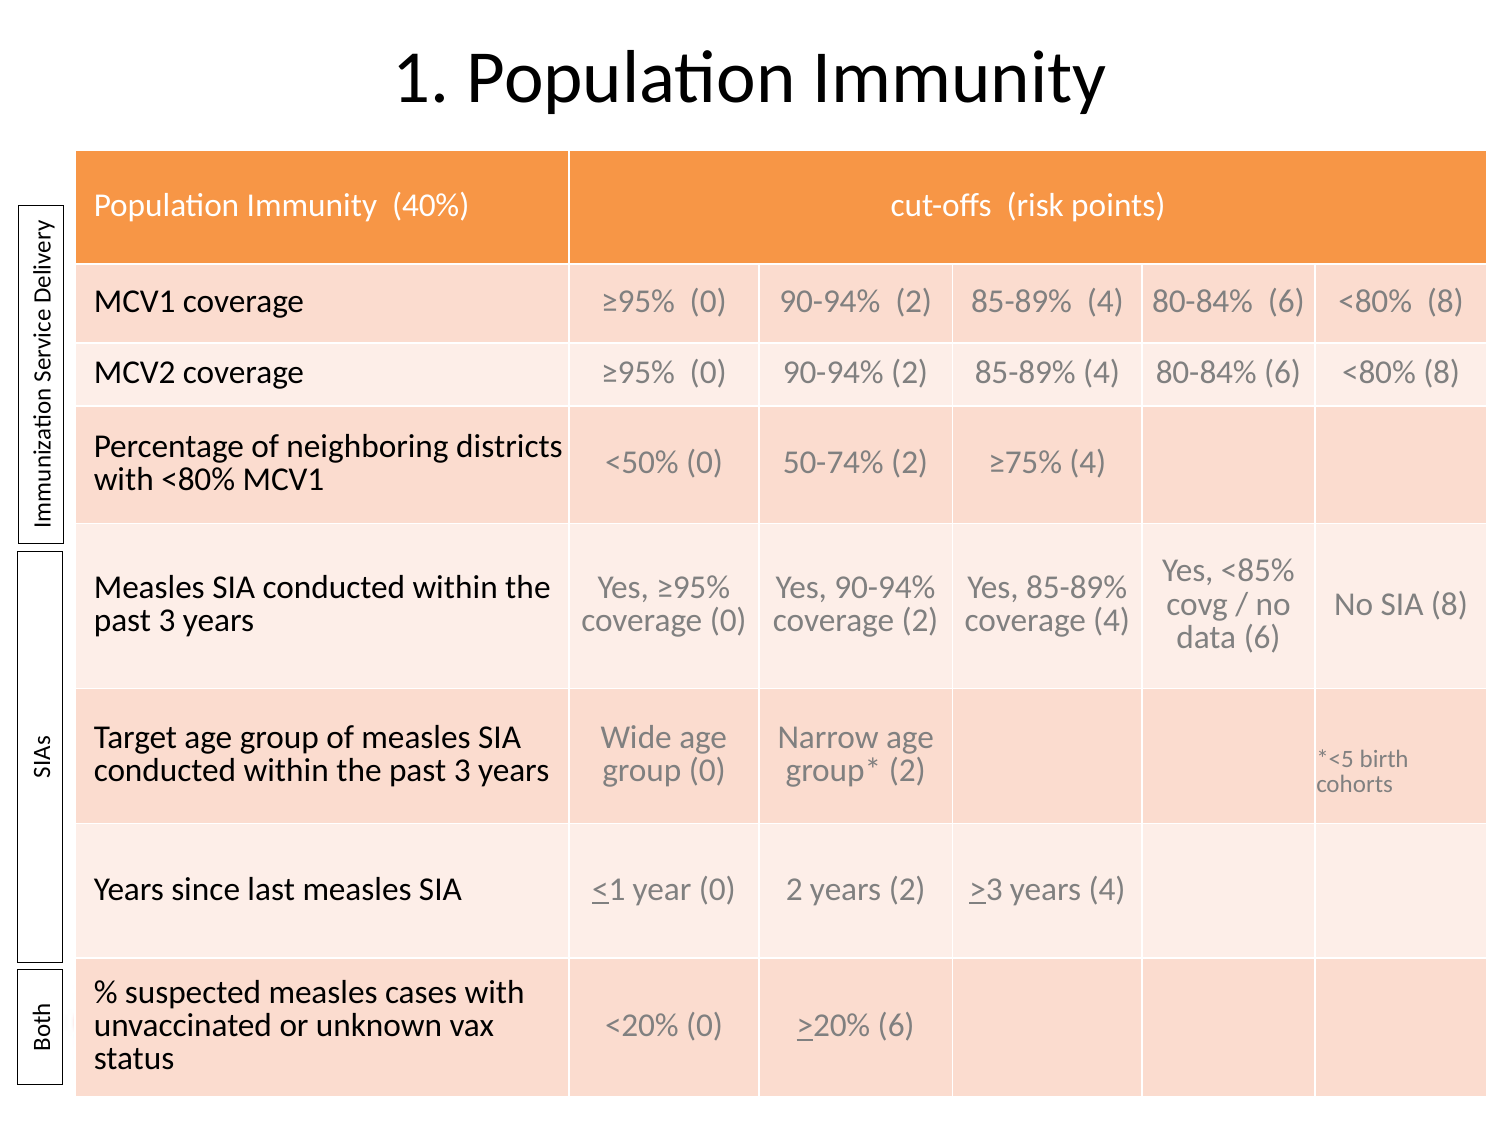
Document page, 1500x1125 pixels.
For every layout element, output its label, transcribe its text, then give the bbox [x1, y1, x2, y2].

table_cell Narrow age group* (2) [760, 689, 952, 823]
text_box Immunization Service Delivery [18, 205, 64, 544]
text_box Both [17, 969, 63, 1085]
text_box SIAs [17, 551, 63, 963]
table_cell Percentage of neighboring districts with <80% MCV1 [76, 407, 568, 523]
table_cell [1316, 959, 1486, 1096]
table_cell 50-74% (2) [760, 407, 952, 523]
table_cell Wide age group (0) [570, 689, 758, 823]
table_cell ≥95% (0) [570, 344, 758, 405]
table_header Population Immunity (40%) [76, 151, 568, 263]
table_cell 90-94% (2) [760, 344, 952, 405]
table_cell Target age group of measles SIA conducted within the past 3 years [76, 689, 568, 823]
table_cell [1143, 959, 1314, 1096]
table_cell MCV1 coverage [76, 265, 568, 342]
table_cell [1143, 824, 1314, 957]
table_cell [1143, 689, 1314, 823]
title 1. Population Immunity [75, 0, 1425, 145]
table_cell No SIA (8) [1316, 524, 1486, 688]
table_cell [1316, 824, 1486, 957]
table_cell [1316, 407, 1486, 523]
table_cell 80-84% (6) [1143, 344, 1314, 405]
table_cell 2 years (2) [760, 824, 952, 957]
table_cell ≥95% (0) [570, 265, 758, 342]
table_cell <50% (0) [570, 407, 758, 523]
table_cell Yes, ≥95% coverage (0) [570, 524, 758, 688]
table_cell ≥75% (4) [953, 407, 1141, 523]
table_cell Yes, 90-94% coverage (2) [760, 524, 952, 688]
table_header cut-offs (risk points) [570, 151, 1486, 263]
table_cell Yes, 85-89% coverage (4) [953, 524, 1141, 688]
table_cell [953, 959, 1141, 1096]
table_cell 90-94% (2) [760, 265, 952, 342]
picture [0, 985, 1500, 1114]
table_cell Years since last measles SIA [76, 824, 568, 957]
table_cell <80% (8) [1316, 344, 1486, 405]
table_cell <80% (8) [1316, 265, 1486, 342]
table_cell [1143, 407, 1314, 523]
table_cell 80-84% (6) [1143, 265, 1314, 342]
table_cell >3 years (4) [953, 824, 1141, 957]
table_cell Measles SIA conducted within the past 3 years [76, 524, 568, 688]
table_cell [953, 689, 1141, 823]
table_cell >20% (6) [760, 959, 952, 1096]
table_cell Yes, <85% covg / no data (6) [1143, 524, 1314, 688]
table_cell <20% (0) [570, 959, 758, 1096]
table_cell 85-89% (4) [953, 265, 1141, 342]
table_cell *<5 birth cohorts [1316, 689, 1486, 823]
table_cell MCV2 coverage [76, 344, 568, 405]
table_cell % suspected measles cases with unvaccinated or unknown vax status [76, 959, 568, 1096]
table_cell 85-89% (4) [953, 344, 1141, 405]
table_cell <1 year (0) [570, 824, 758, 957]
